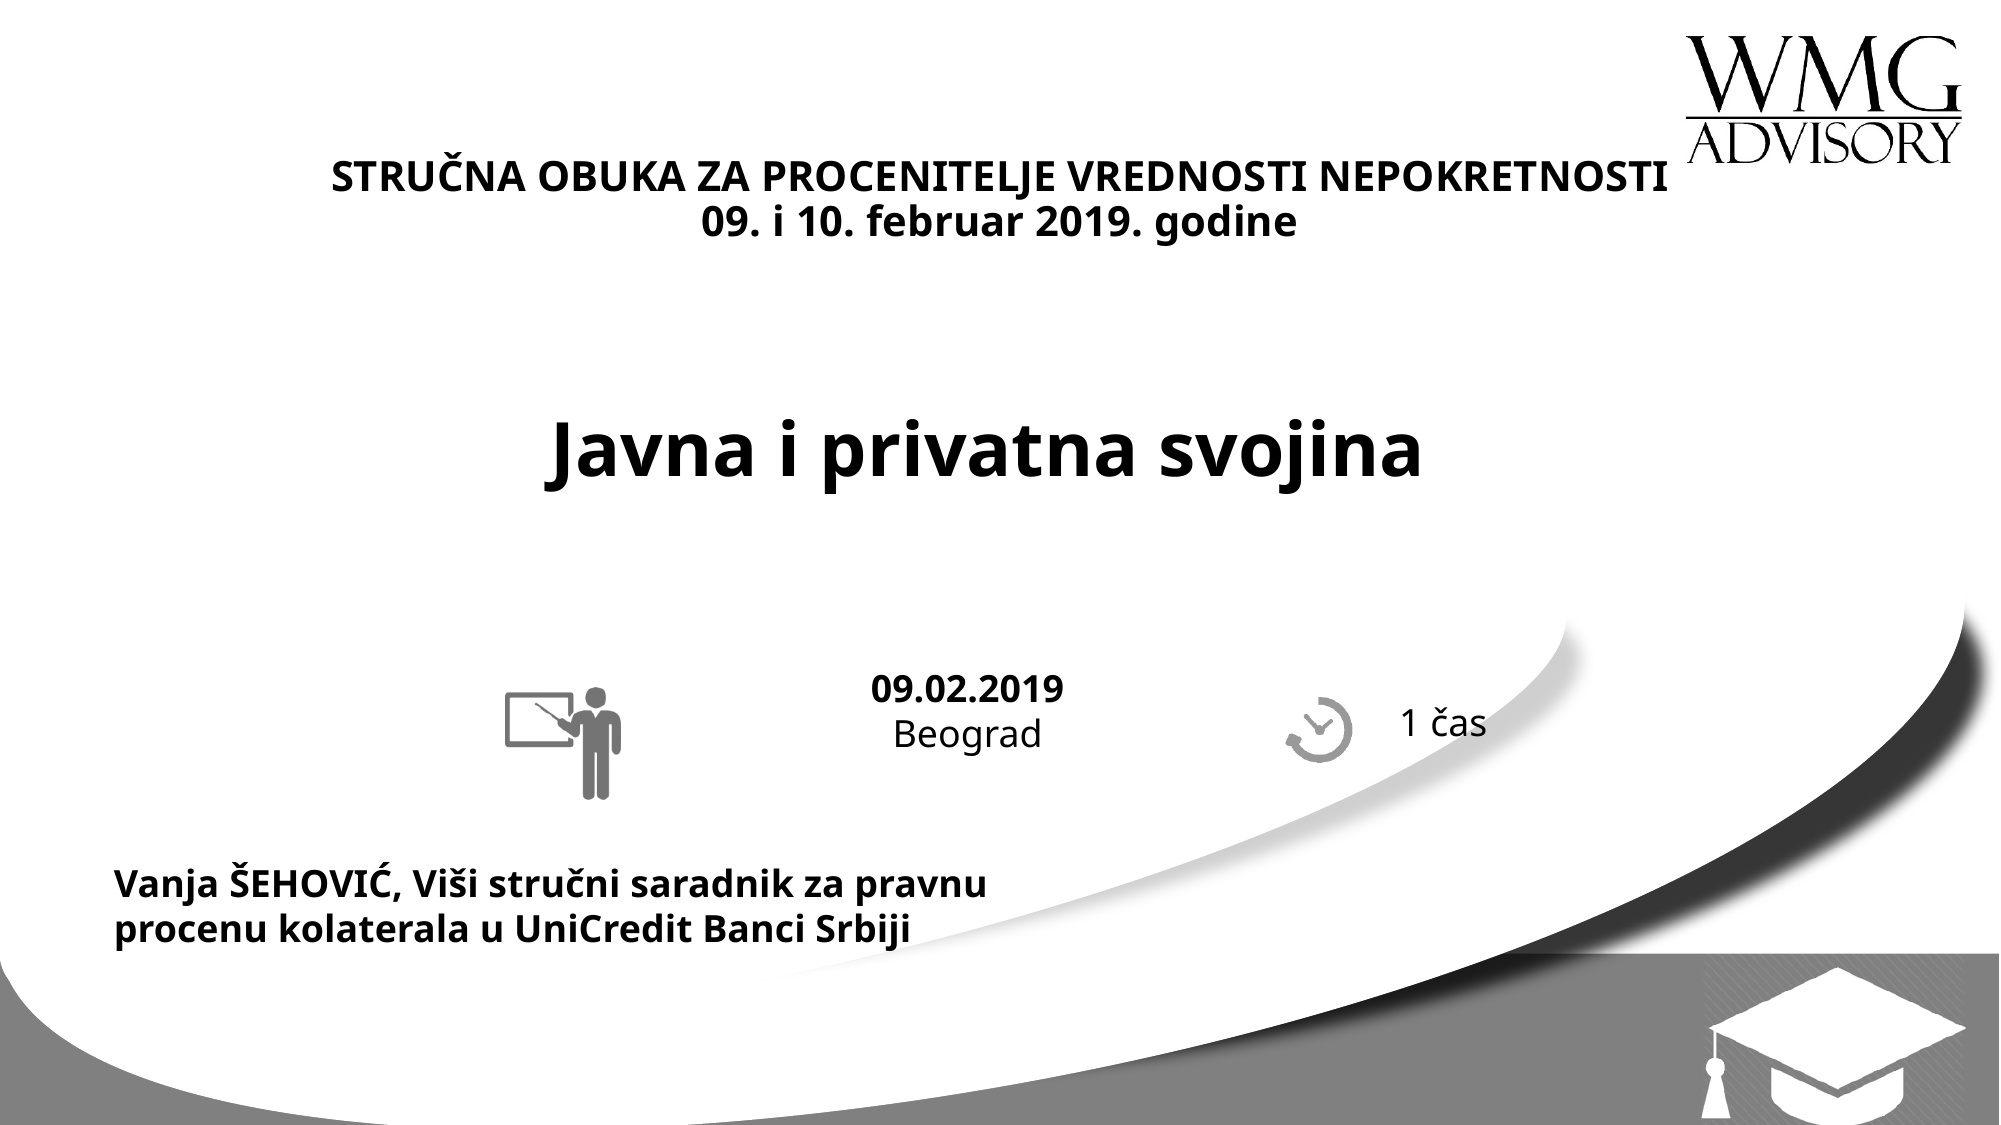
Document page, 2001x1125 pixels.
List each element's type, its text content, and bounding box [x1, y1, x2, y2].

text_box 1 čas [1384, 691, 1518, 752]
picture [1681, 36, 1966, 166]
subtitle Javna i privatna svojina [238, 394, 1739, 525]
text_box STRUČNA OBUKA ZA PROCENITELJE VREDNOSTI NEPOKRETNOSTI 09. i 10. februar 2019. godine [137, 102, 1863, 258]
text_box Vanja ŠEHOVIĆ, Viši stručni saradnik za pravnu procenu kolaterala u UniCredit Banci Srbiji [99, 852, 1100, 957]
text_box 09.02.2019 Beograd [836, 657, 1099, 776]
